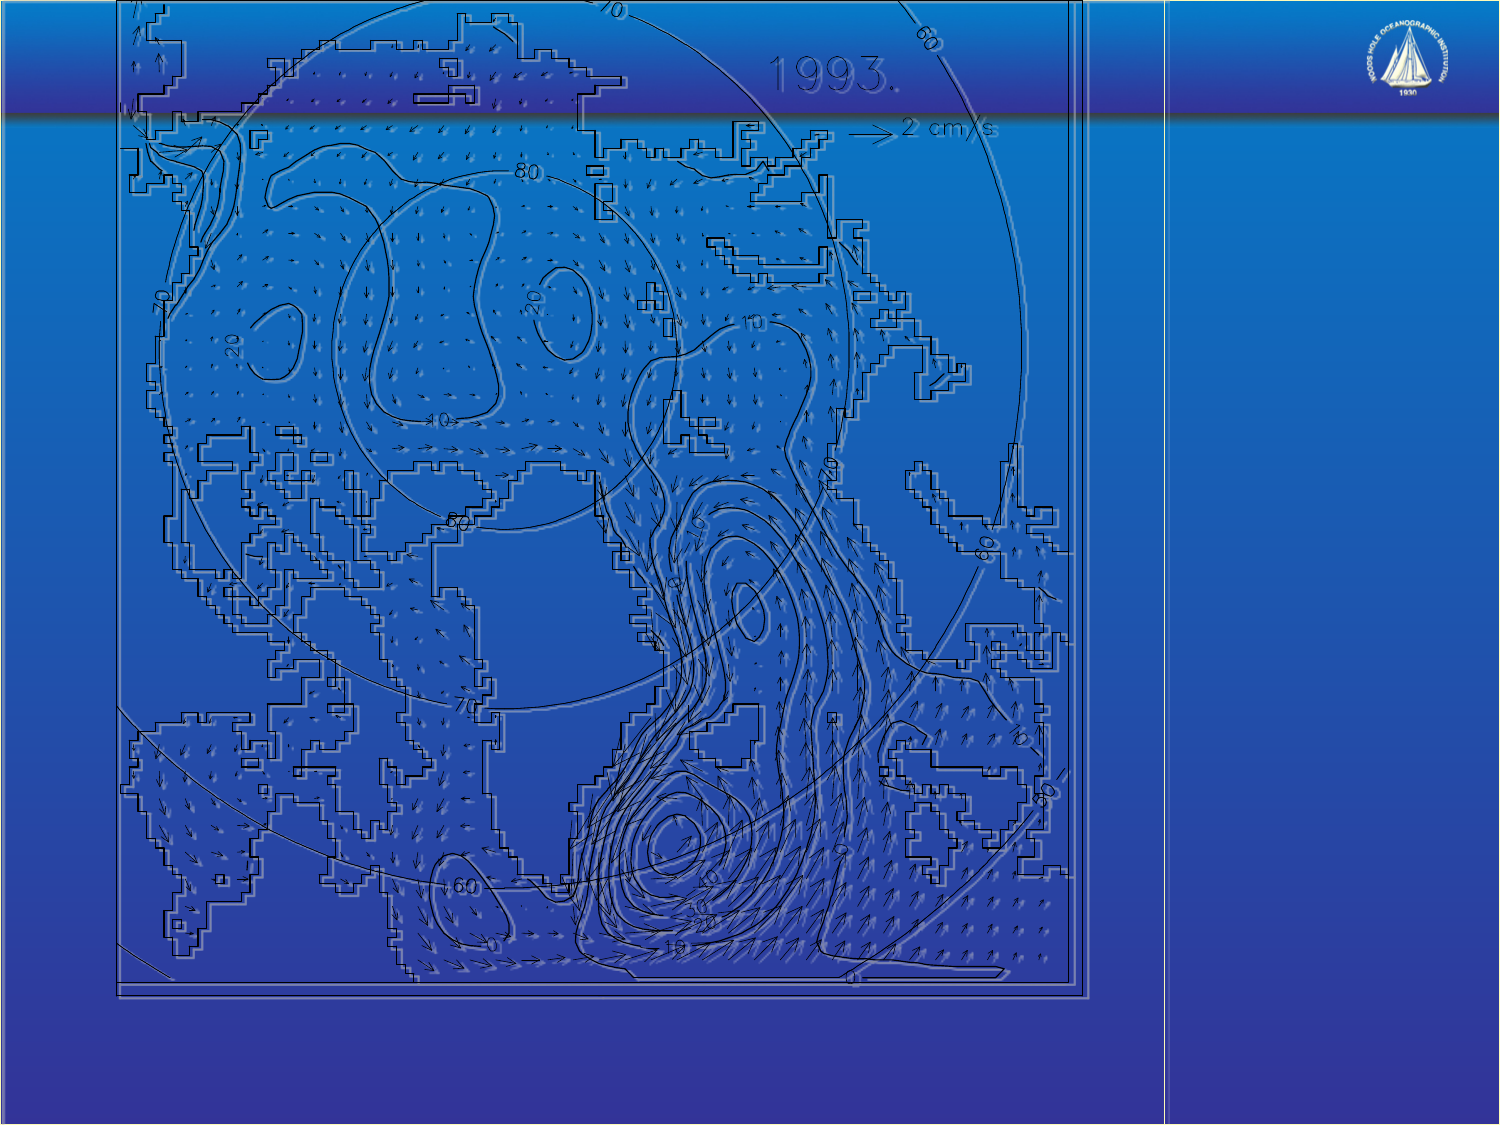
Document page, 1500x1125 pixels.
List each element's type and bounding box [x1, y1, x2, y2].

text_box [1170, 0, 1500, 1125]
list [0, 0, 1164, 1125]
